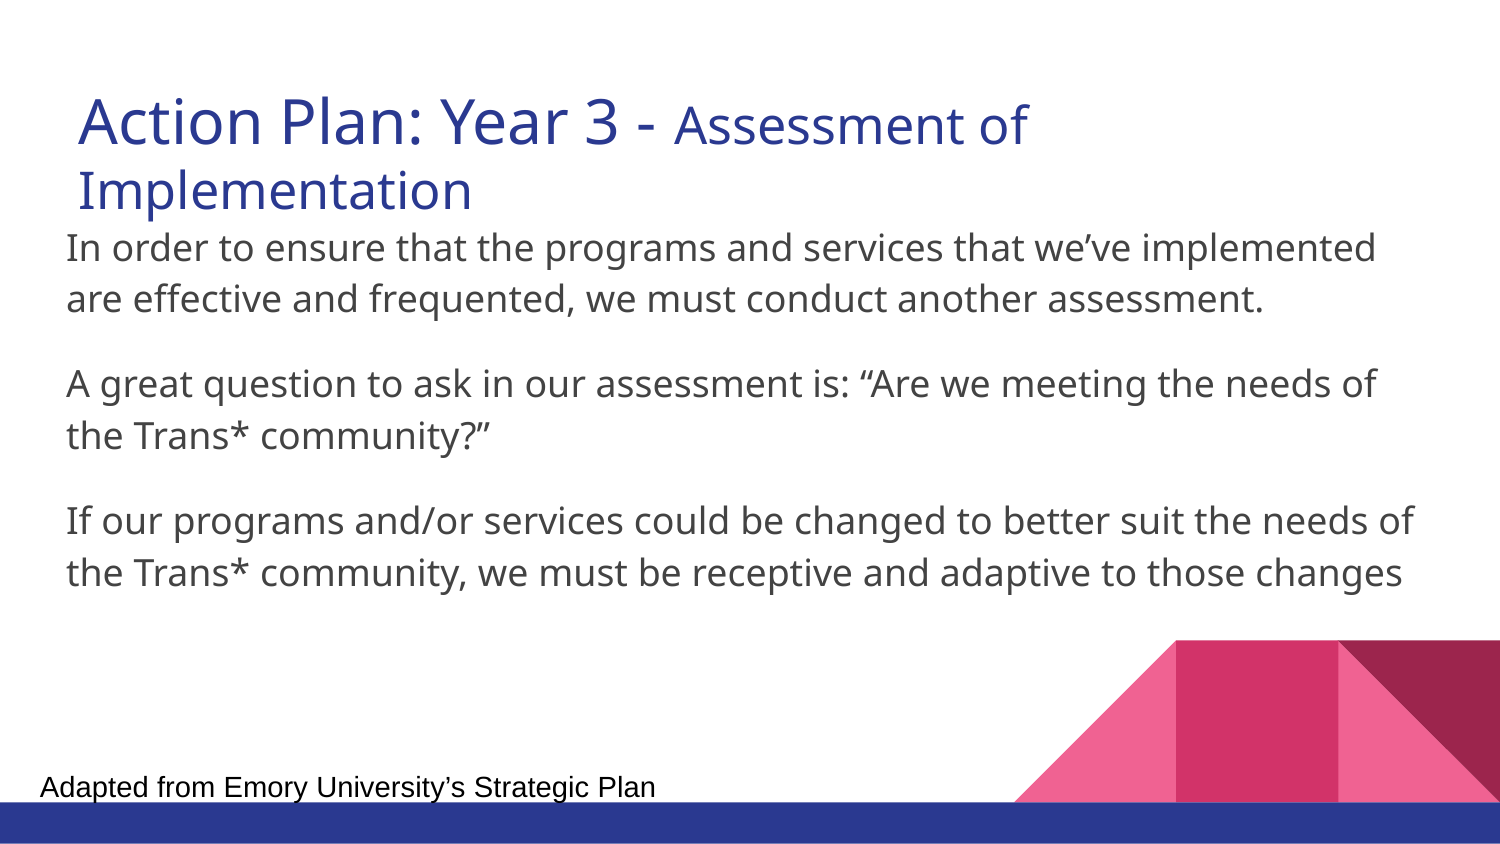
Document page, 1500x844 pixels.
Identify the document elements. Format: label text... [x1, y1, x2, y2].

text_box Adapted from Emory University’s Strategic Plan [24, 753, 772, 792]
title Action Plan: Year 3 - Assessment of Implementation [63, 67, 1449, 167]
list In order to ensure that the programs and services that we’ve implemented are effective and frequented, we must conduct another assessment. A great question to ask in our assessment is: “Are we meeting the needs of the Trans* community?” If our programs and/or services could be changed to better suit the needs of the Trans* community, we must be receptive and adaptive to those changes [51, 201, 1449, 750]
